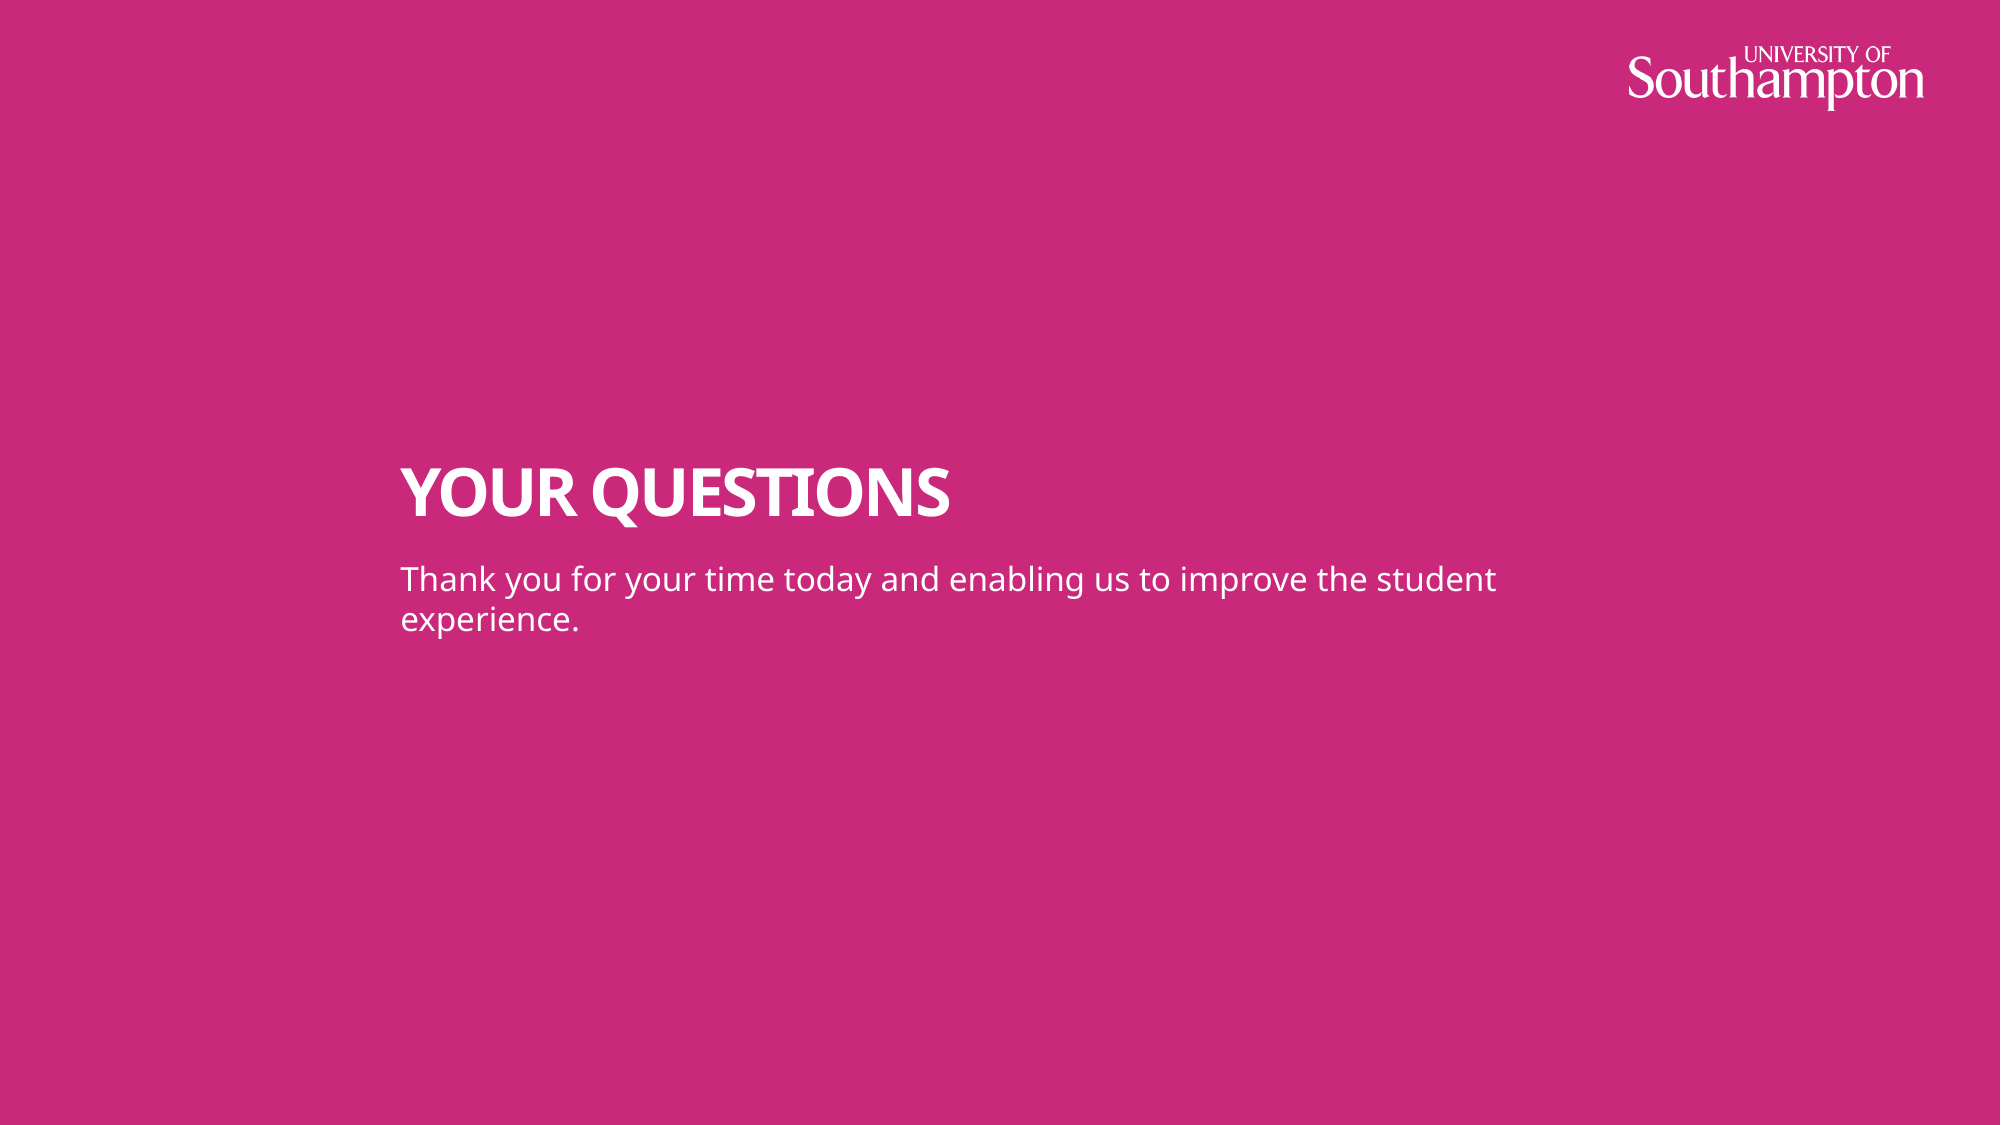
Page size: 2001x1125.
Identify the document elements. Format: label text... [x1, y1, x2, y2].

picture [1629, 46, 1924, 111]
list Thank you for your time today and enabling us to improve the student experience. [385, 550, 1630, 646]
